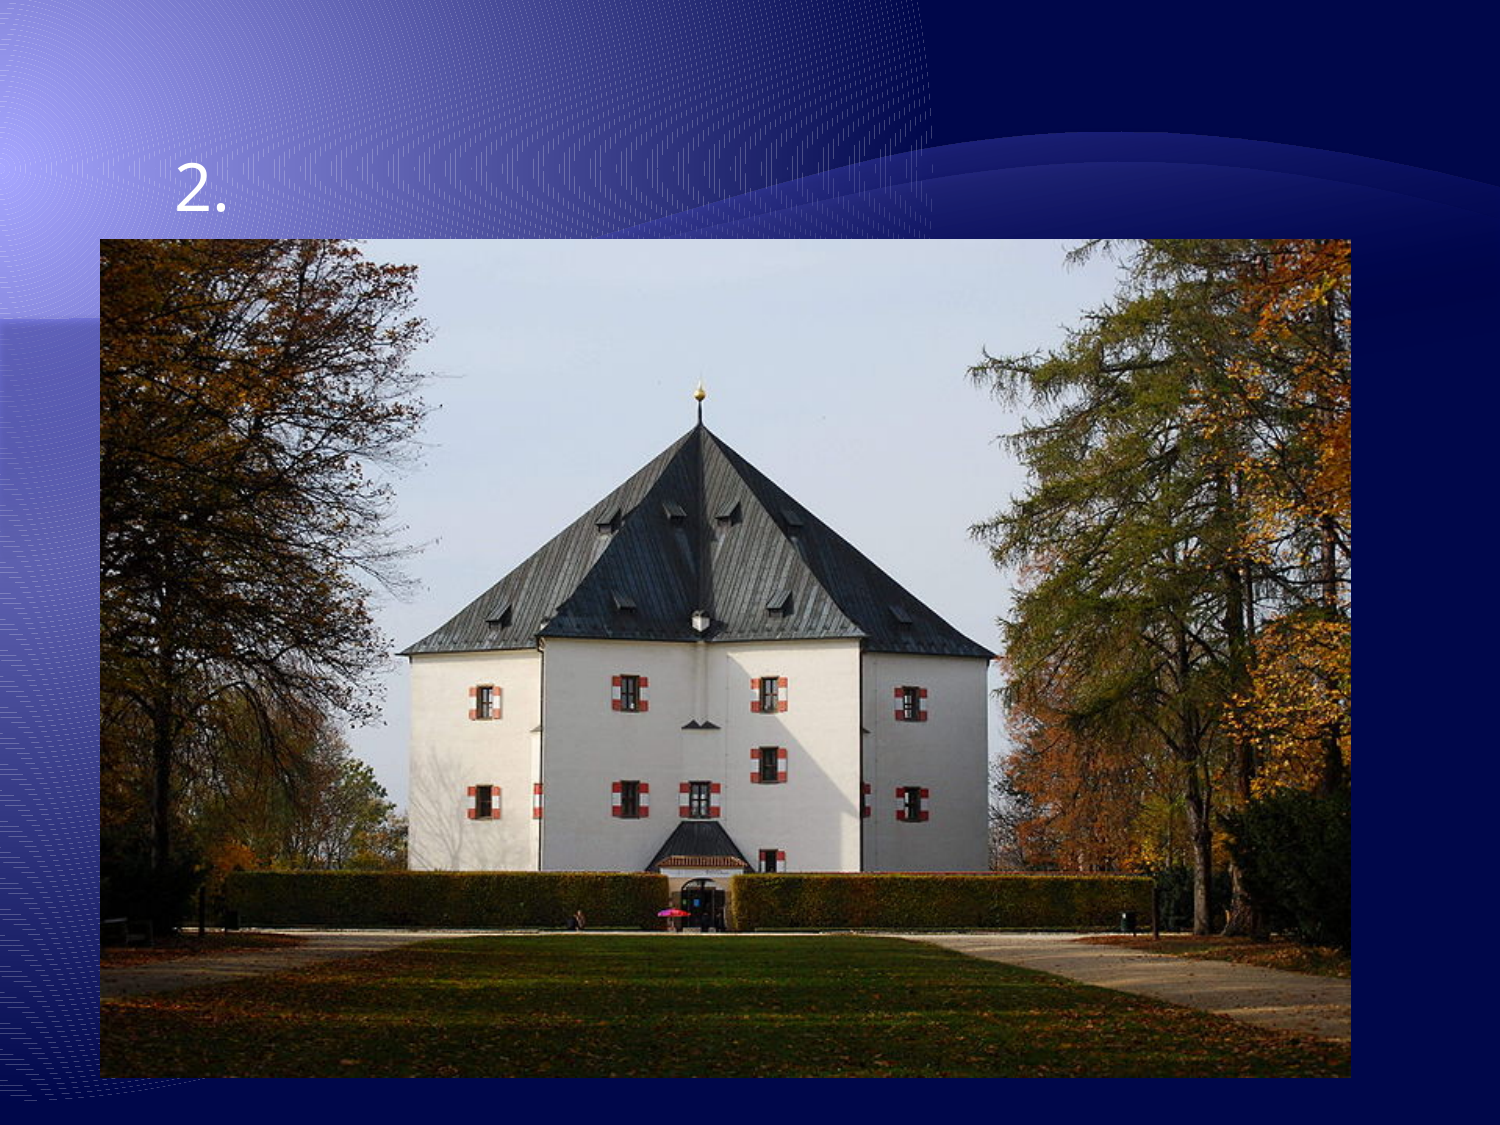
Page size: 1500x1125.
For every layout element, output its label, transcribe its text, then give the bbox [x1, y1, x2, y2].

text_box 2. [159, 137, 514, 232]
picture [100, 239, 1351, 1078]
